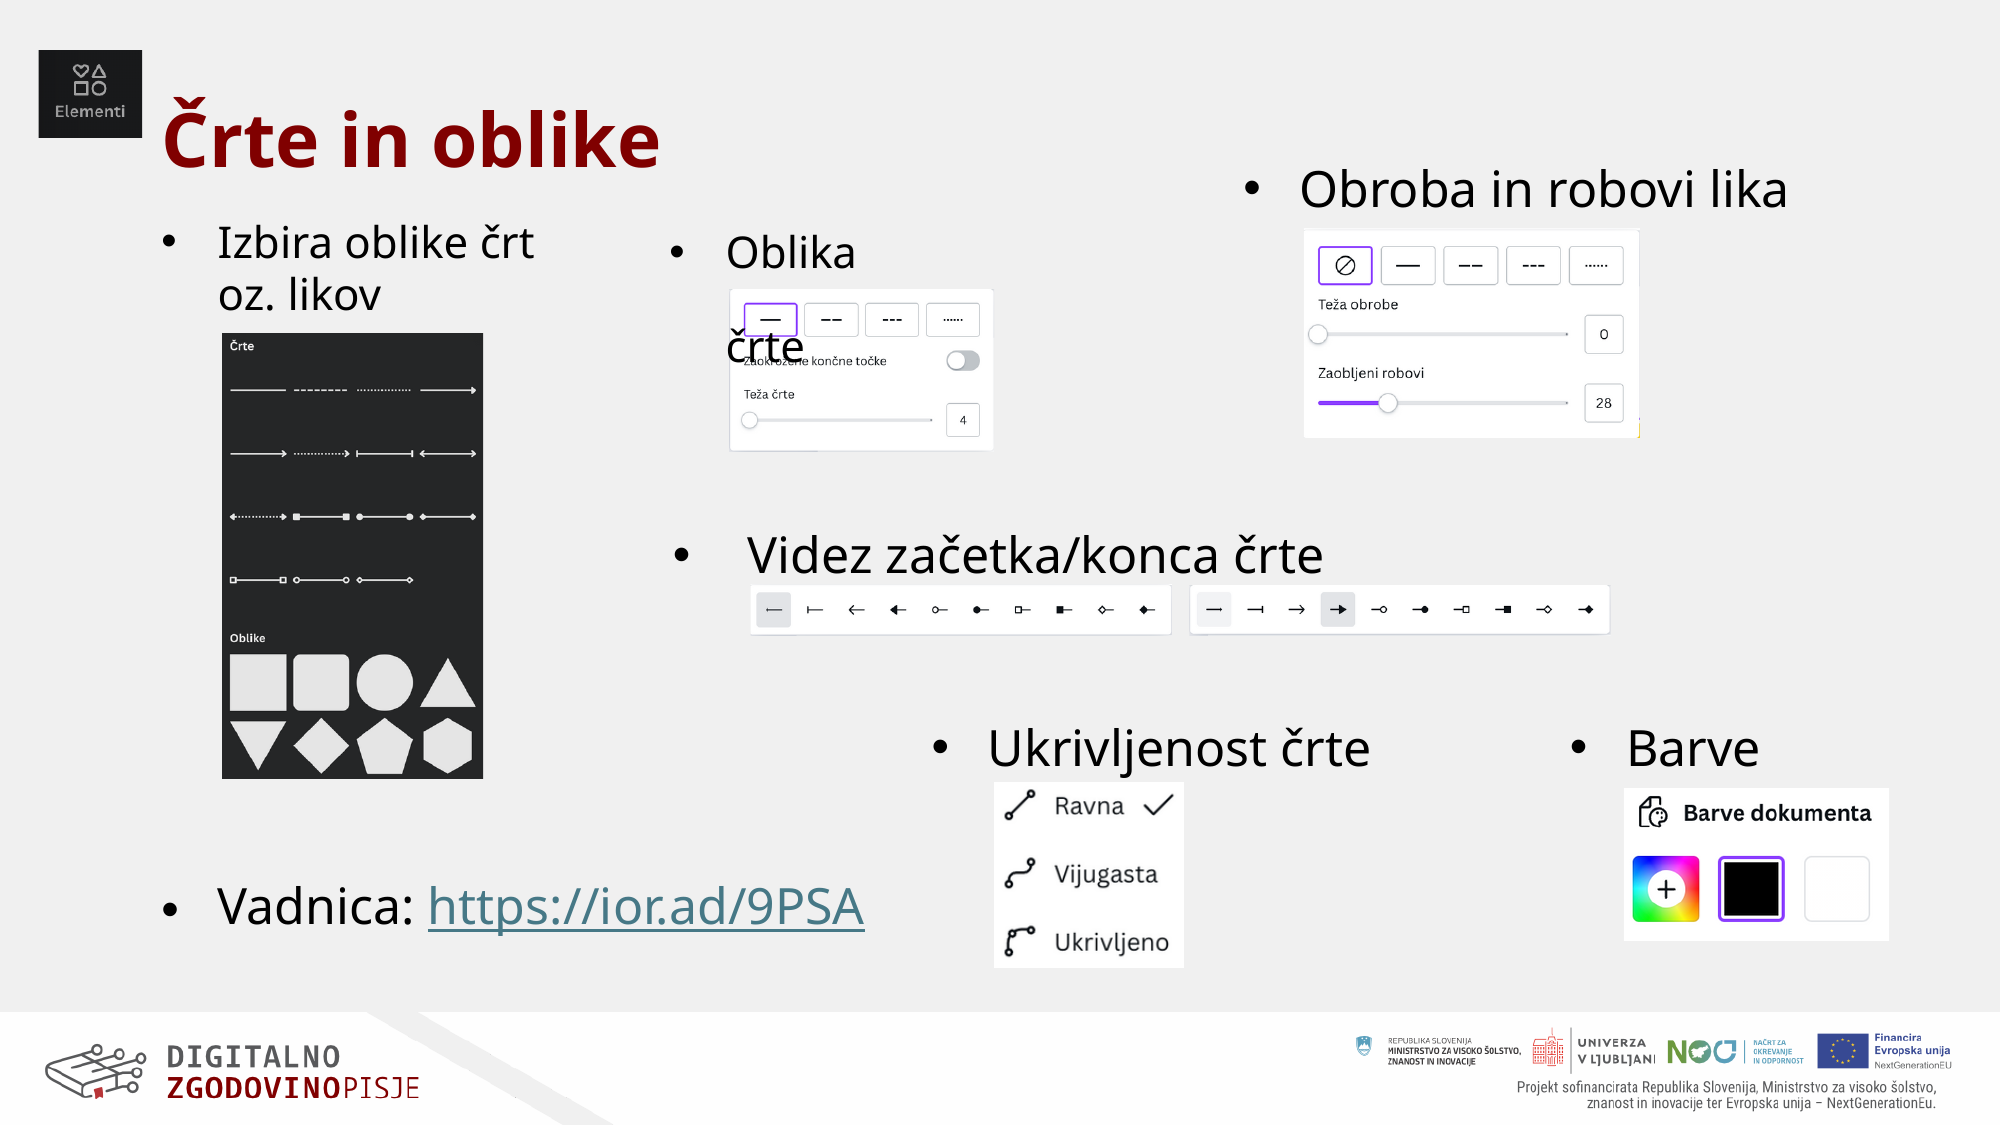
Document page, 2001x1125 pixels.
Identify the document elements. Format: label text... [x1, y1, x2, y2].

text_box Barve [1569, 683, 1768, 777]
text_box [750, 584, 1172, 636]
text_box [1189, 585, 1611, 636]
text_box Izbira oblike črt oz. likov [146, 207, 575, 327]
text_box Črte in oblike [146, 84, 1132, 190]
text_box Ukrivljenost črte [931, 683, 1395, 777]
text_box [0, 0, 2000, 1011]
text_box Obroba in robovi lika [1243, 124, 1889, 218]
text_box Oblika črte [669, 184, 948, 371]
text_box [1303, 228, 1640, 438]
text_box Videz začetka/konca črte [672, 490, 1431, 584]
text_box [38, 50, 143, 138]
text_box Vadnica: https://ior.ad/9PSA [161, 849, 881, 944]
picture [0, 1011, 2000, 1125]
text_box [729, 289, 995, 452]
text_box [1623, 788, 1890, 941]
text_box [994, 782, 1184, 968]
text_box [222, 333, 484, 779]
